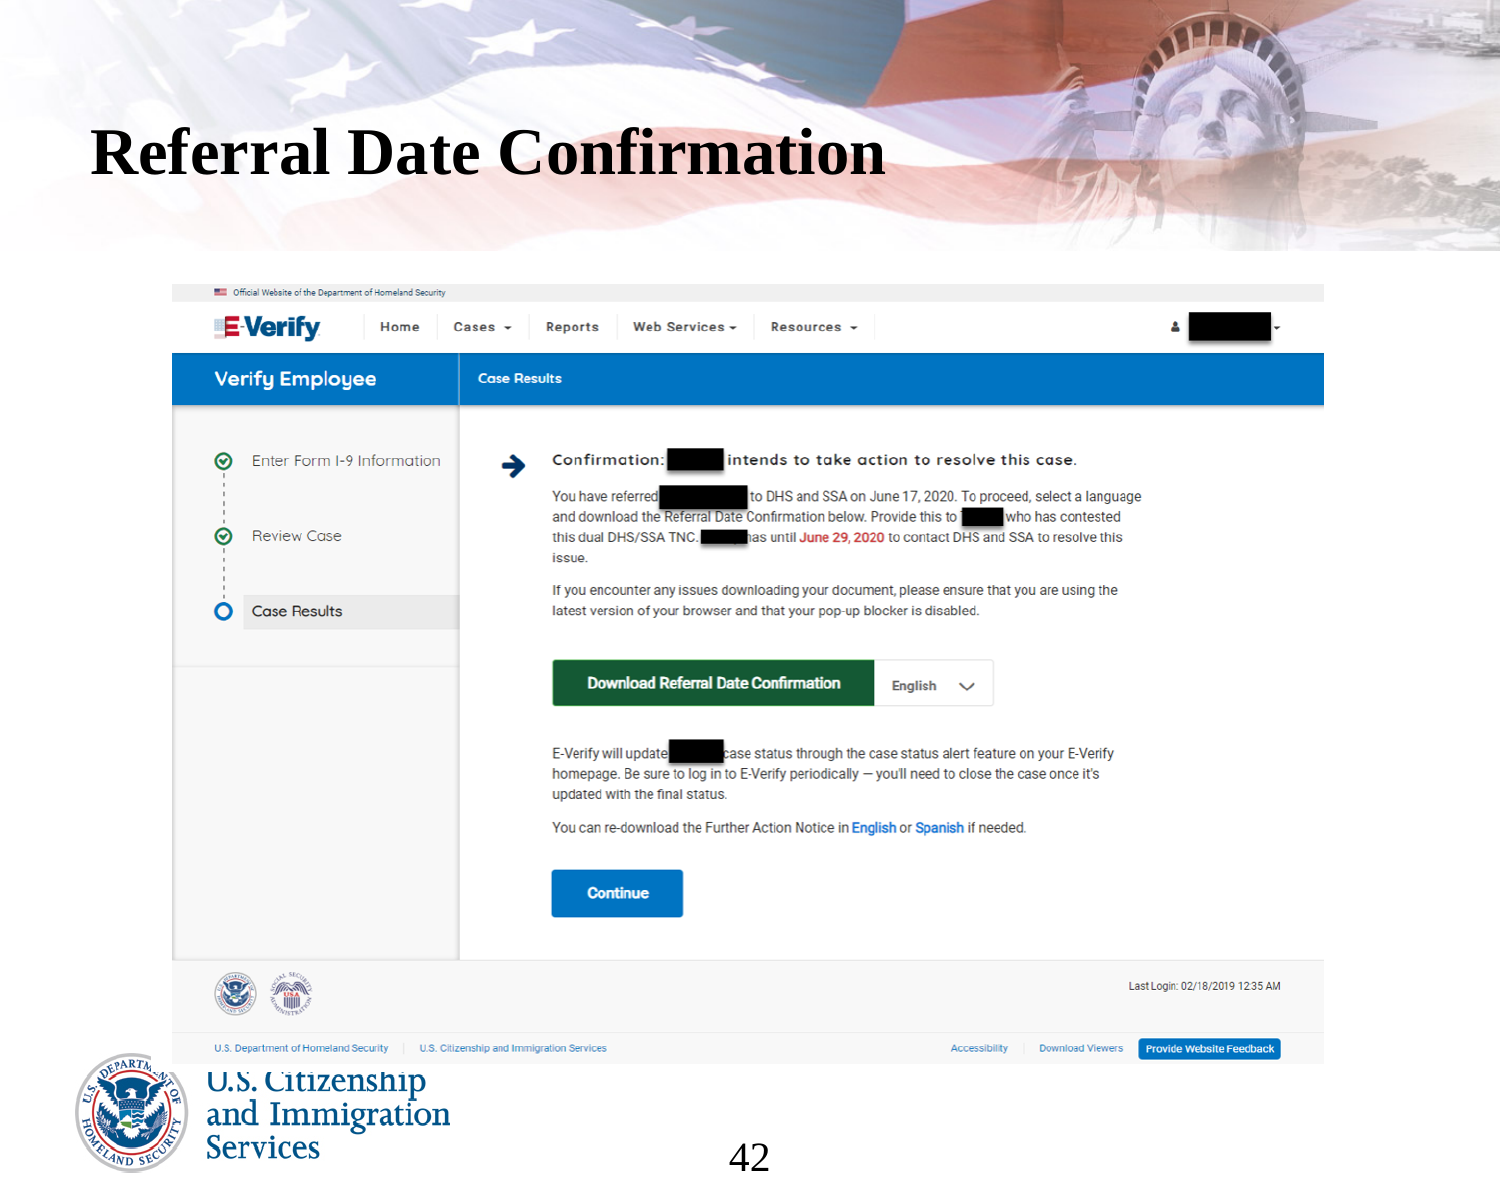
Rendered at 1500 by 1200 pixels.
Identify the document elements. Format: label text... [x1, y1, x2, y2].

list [150, 279, 1349, 1072]
picture [0, 0, 1500, 251]
title Referral Date Confirmation [75, 48, 1425, 249]
picture [75, 1053, 450, 1173]
